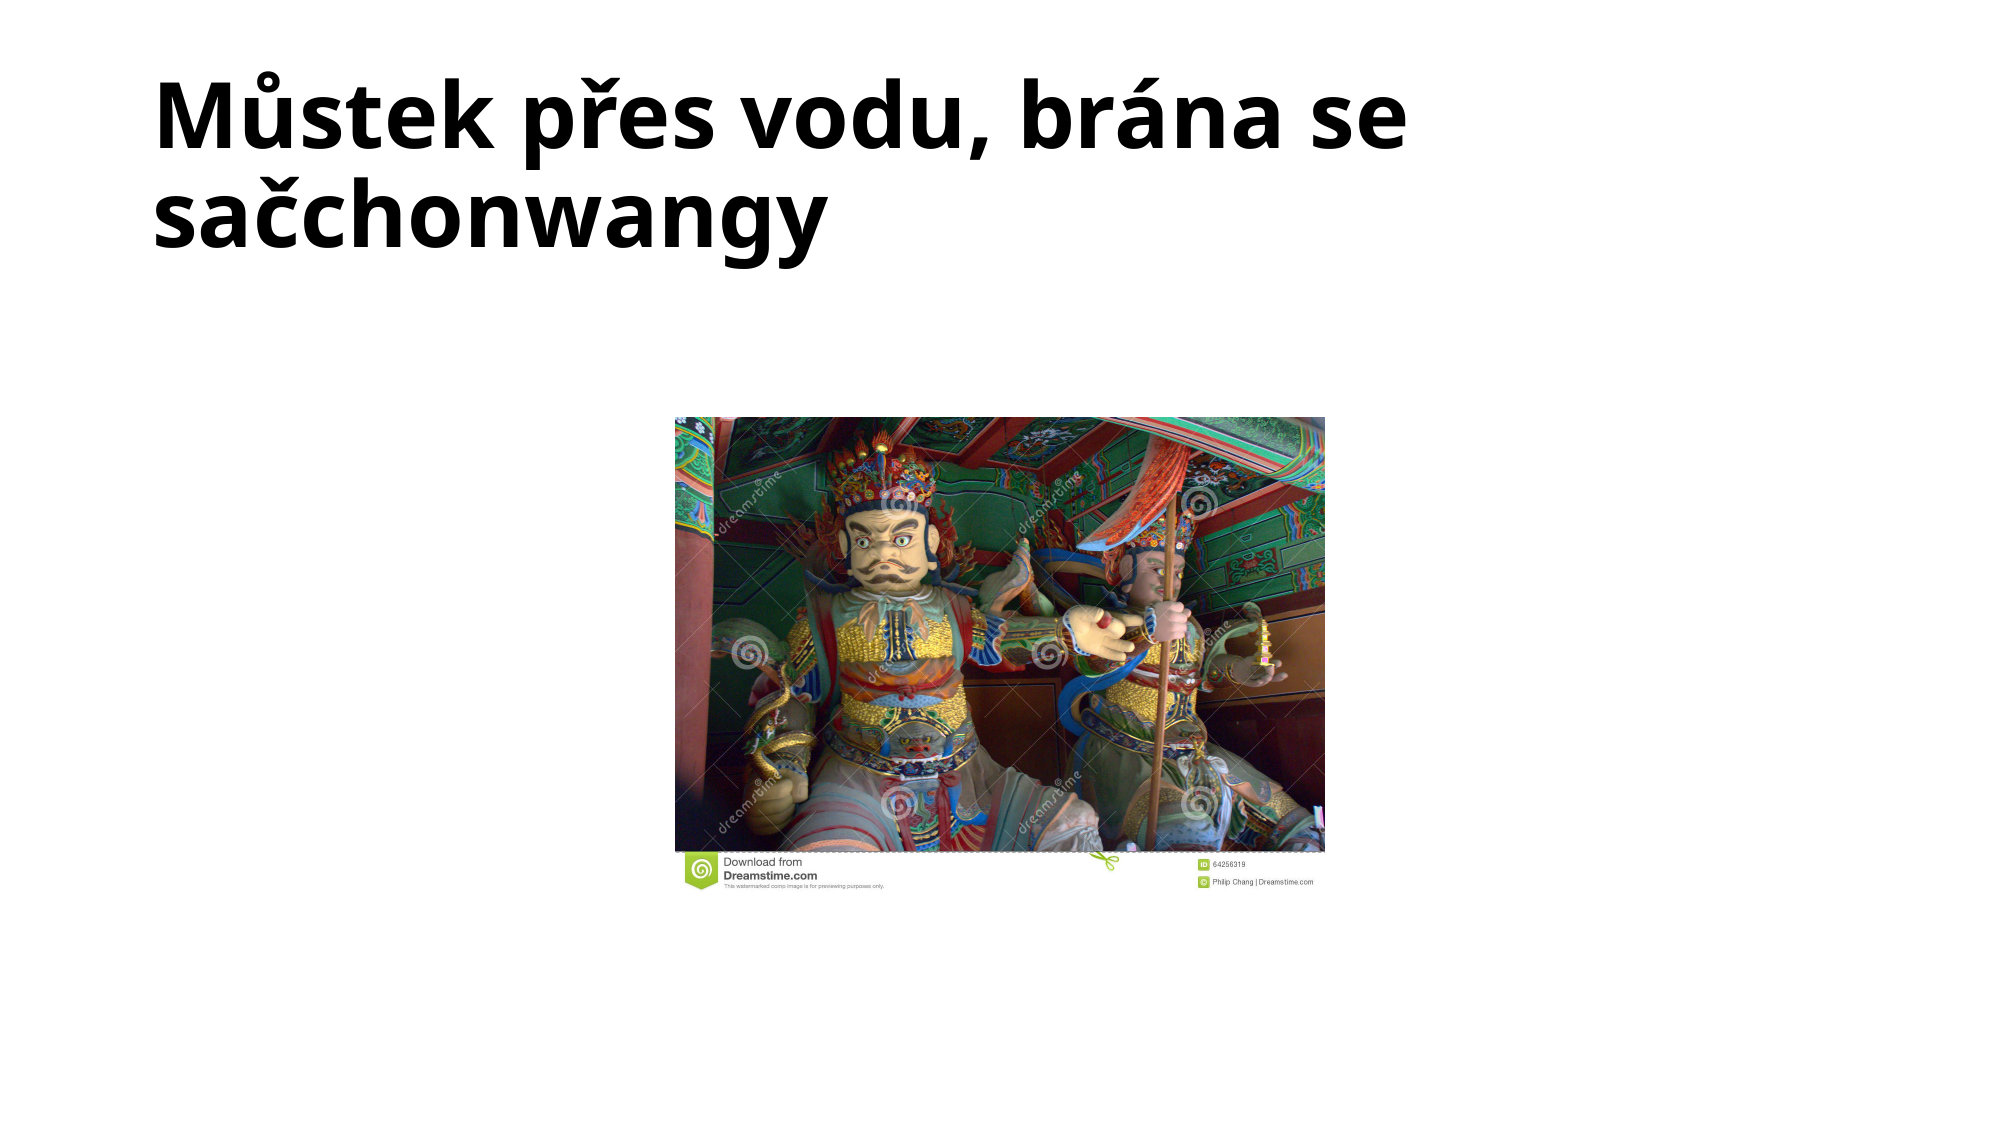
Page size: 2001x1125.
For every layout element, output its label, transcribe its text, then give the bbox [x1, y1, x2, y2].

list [674, 417, 1325, 896]
title Můstek přes vodu, brána se sačchonwangy [137, 59, 1863, 278]
